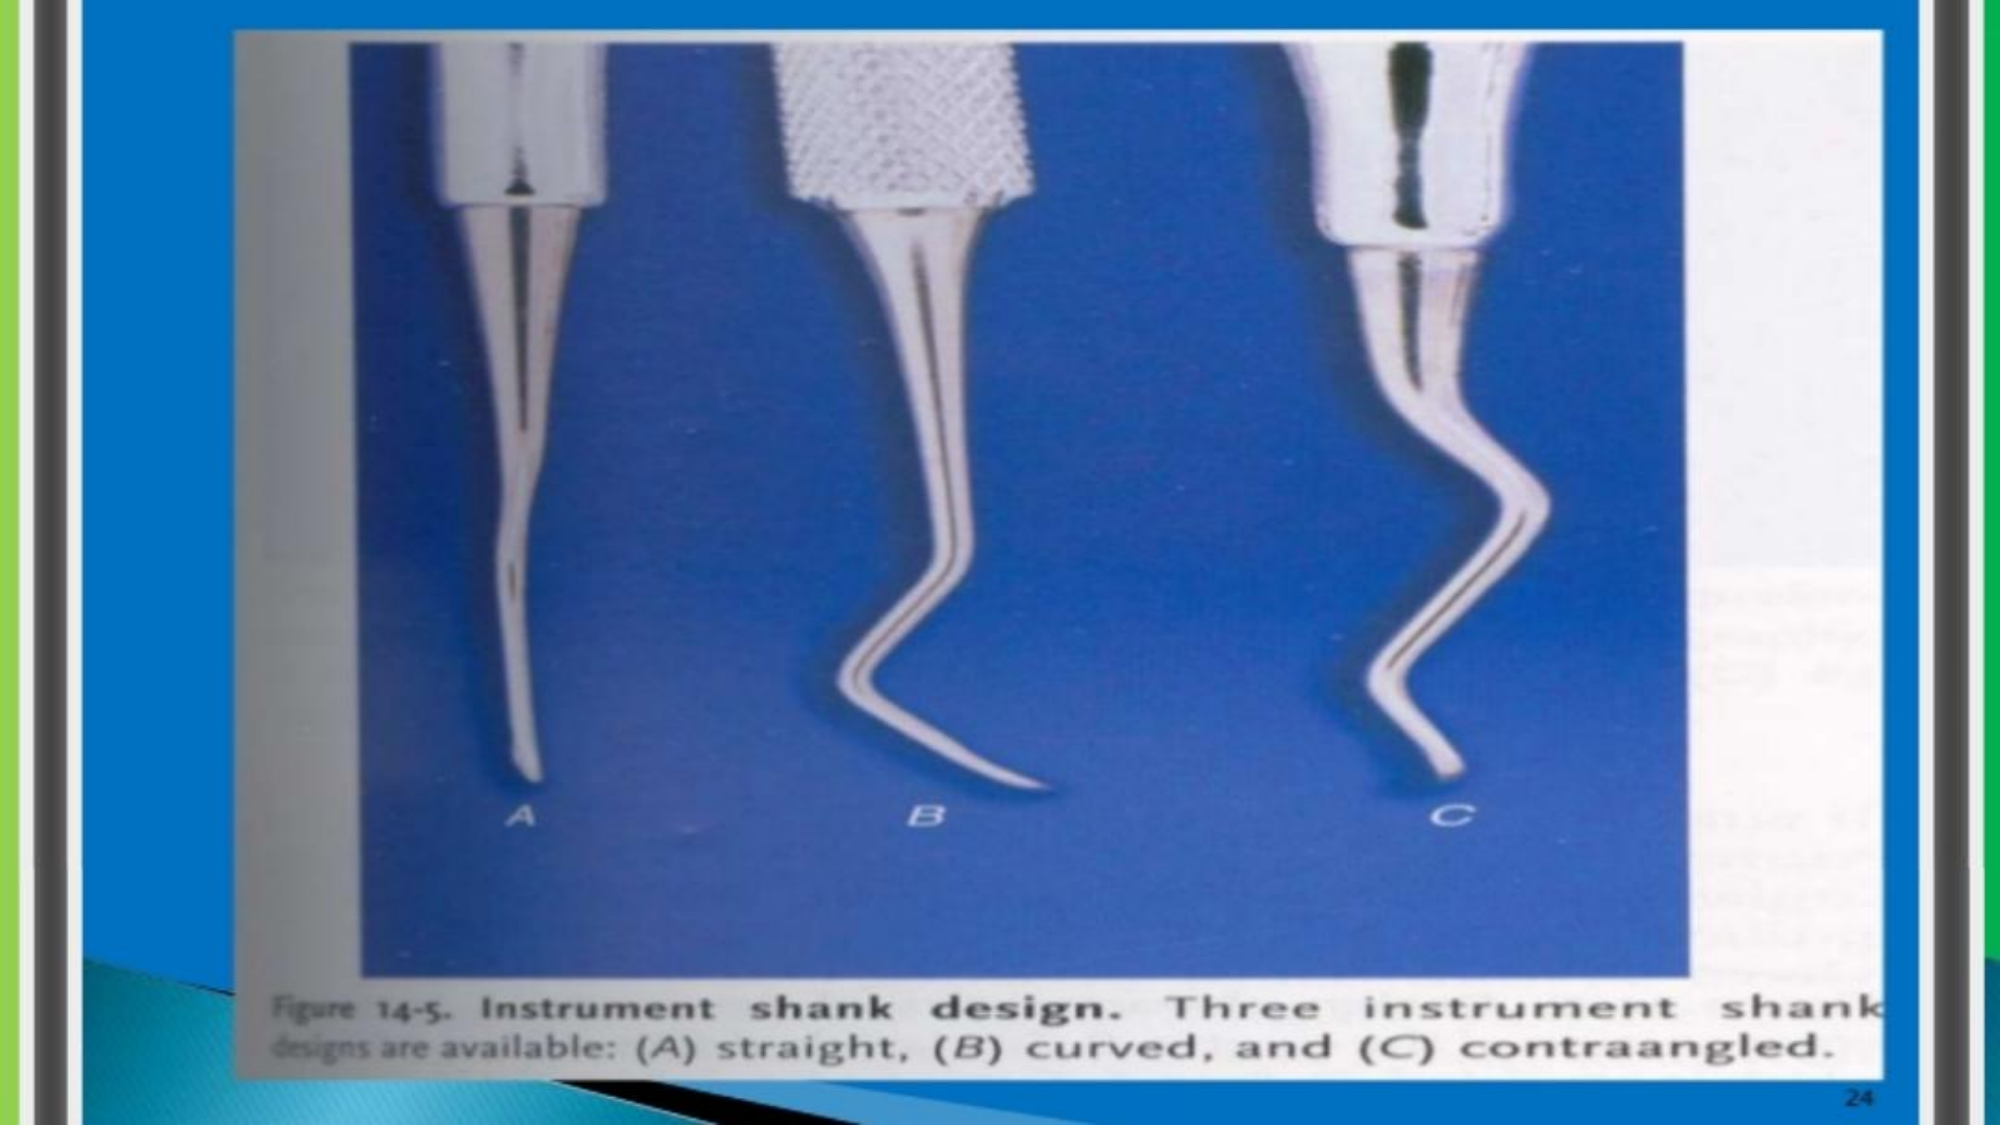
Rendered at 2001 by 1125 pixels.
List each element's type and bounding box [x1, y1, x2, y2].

list [0, 0, 2000, 1125]
